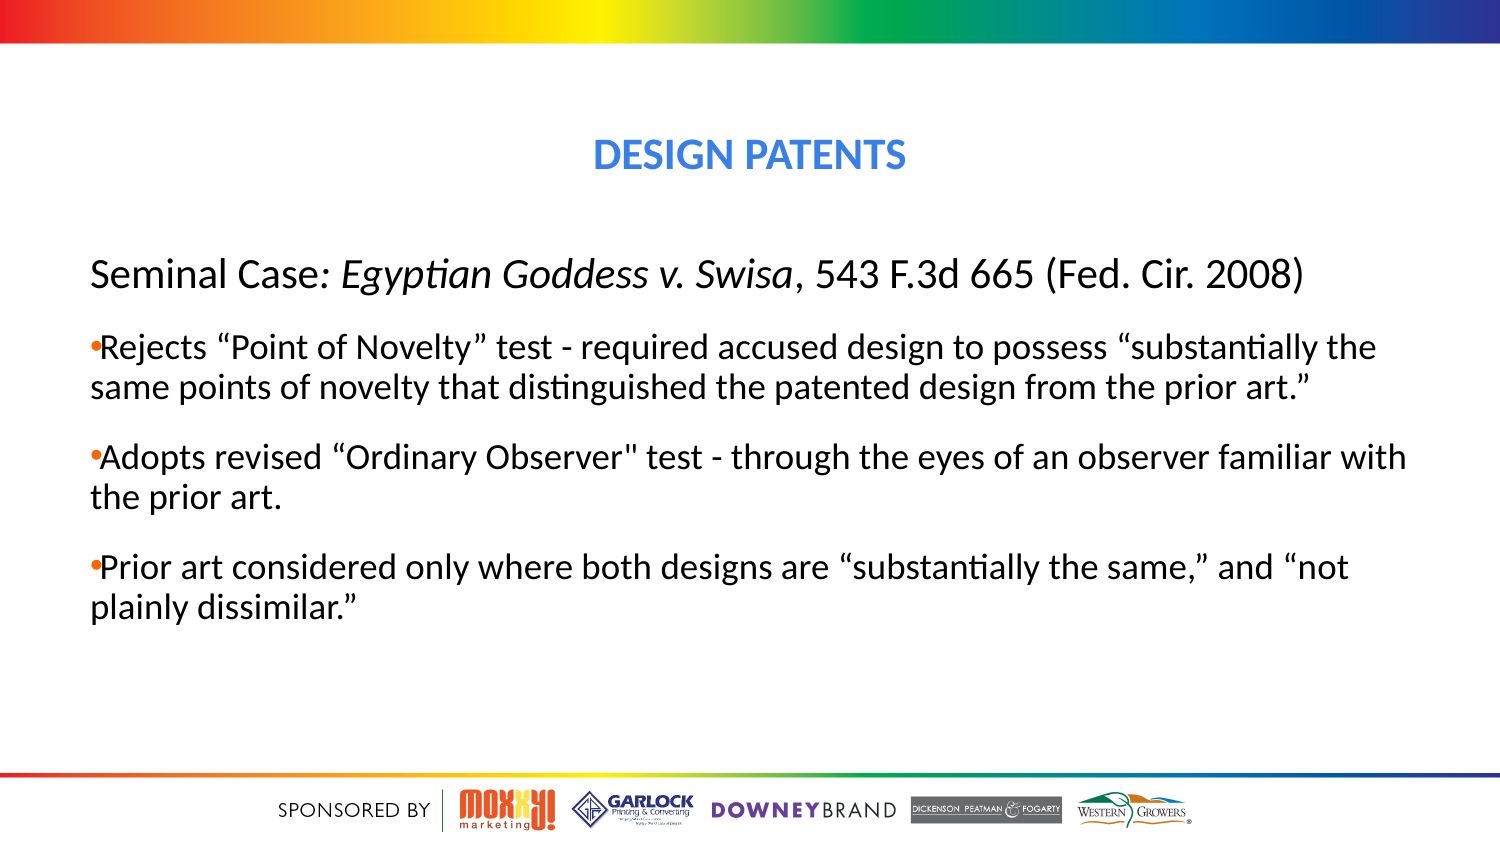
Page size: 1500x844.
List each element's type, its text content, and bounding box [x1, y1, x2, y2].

title Design Patents [75, 84, 1425, 188]
picture [0, 0, 1500, 844]
list Seminal Case: Egyptian Goddess v. Swisa, 543 F.3d 665 (Fed. Cir. 2008) Rejects “Point of Novelty” test - required accused design to possess “substantially the same points of novelty that distinguished the patented design from the prior art.” Adopts revised “Ordinary Observer" test - through the eyes of an observer familiar with the prior art. Prior art considered only where both designs are “substantially the same,” and “not plainly dissimilar.” [75, 243, 1425, 754]
